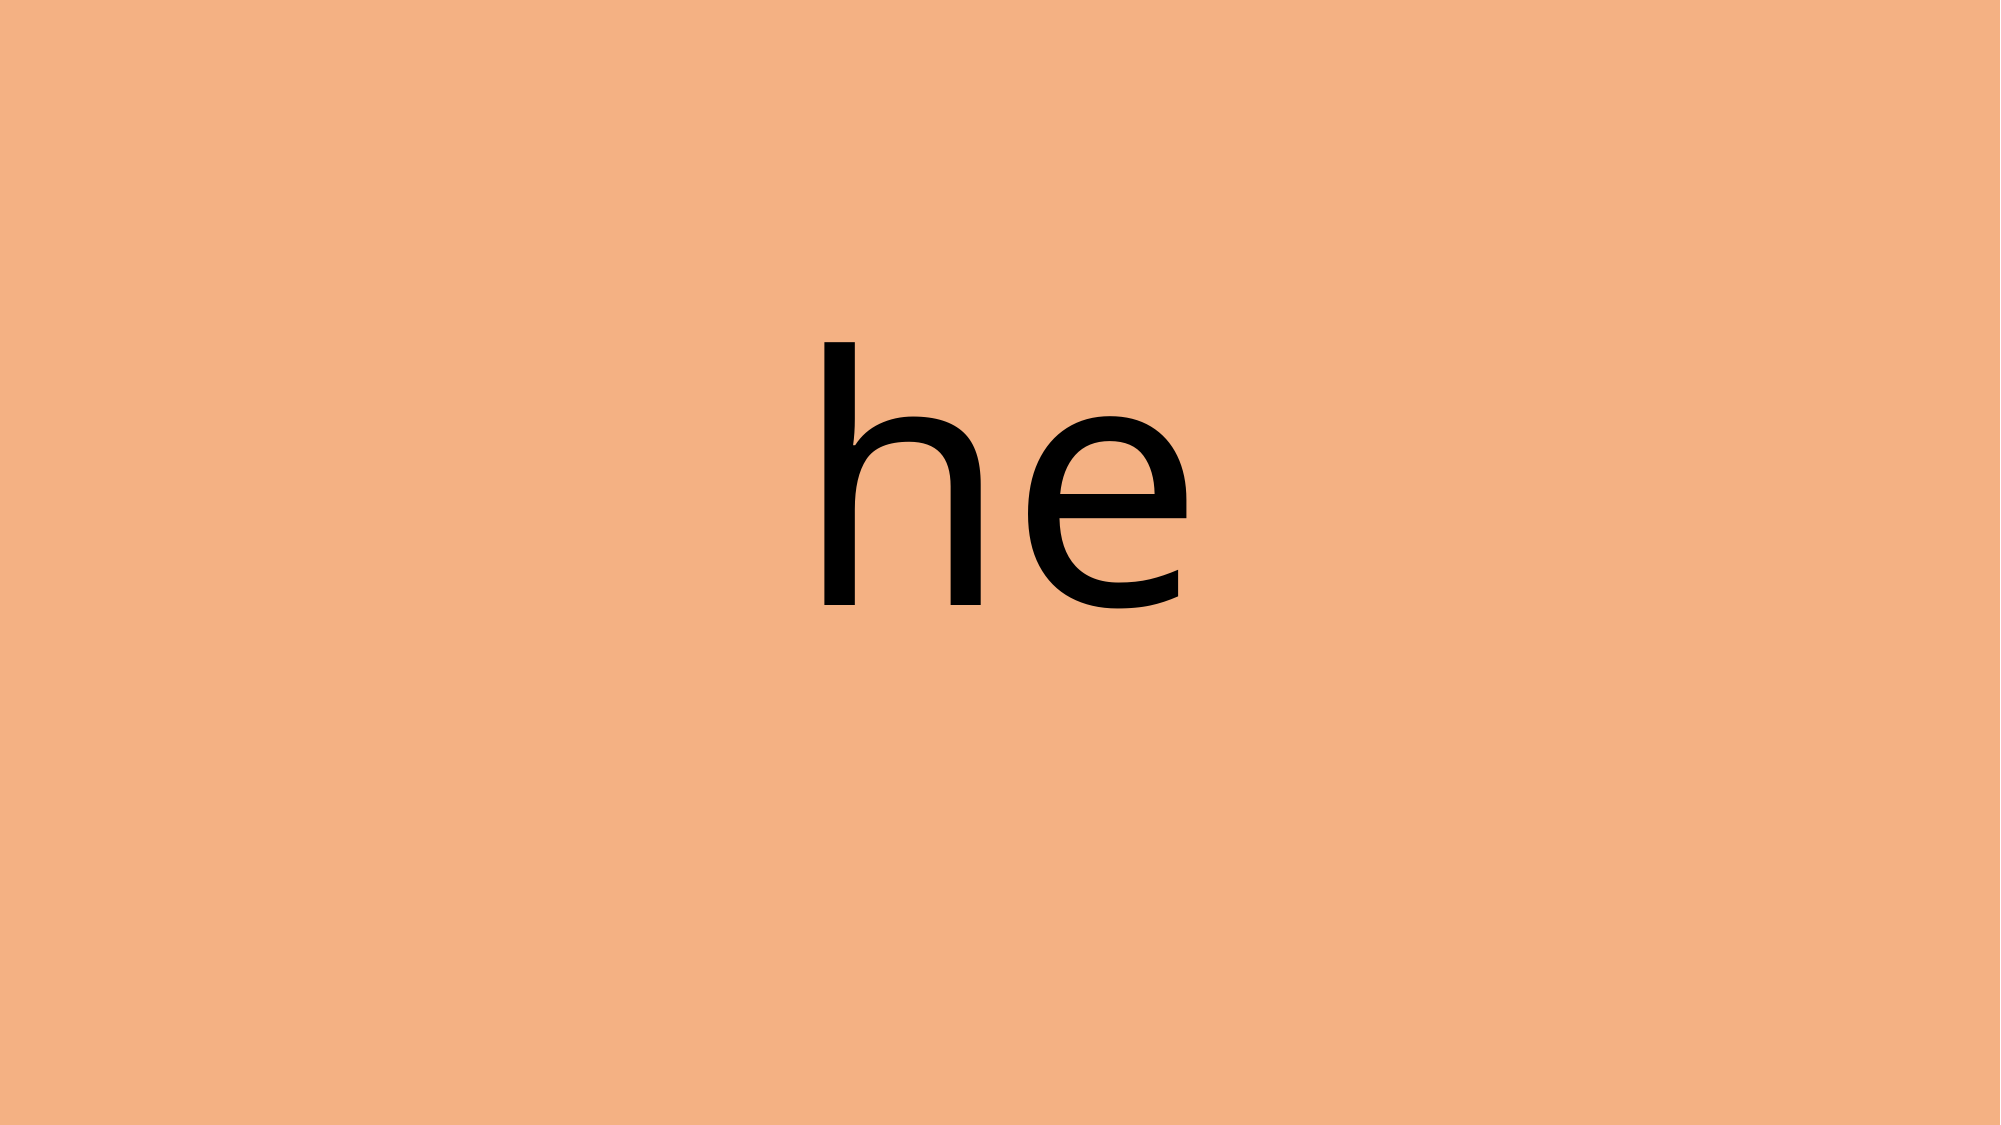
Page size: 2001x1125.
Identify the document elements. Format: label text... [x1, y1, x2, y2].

list he [137, 299, 1863, 1014]
